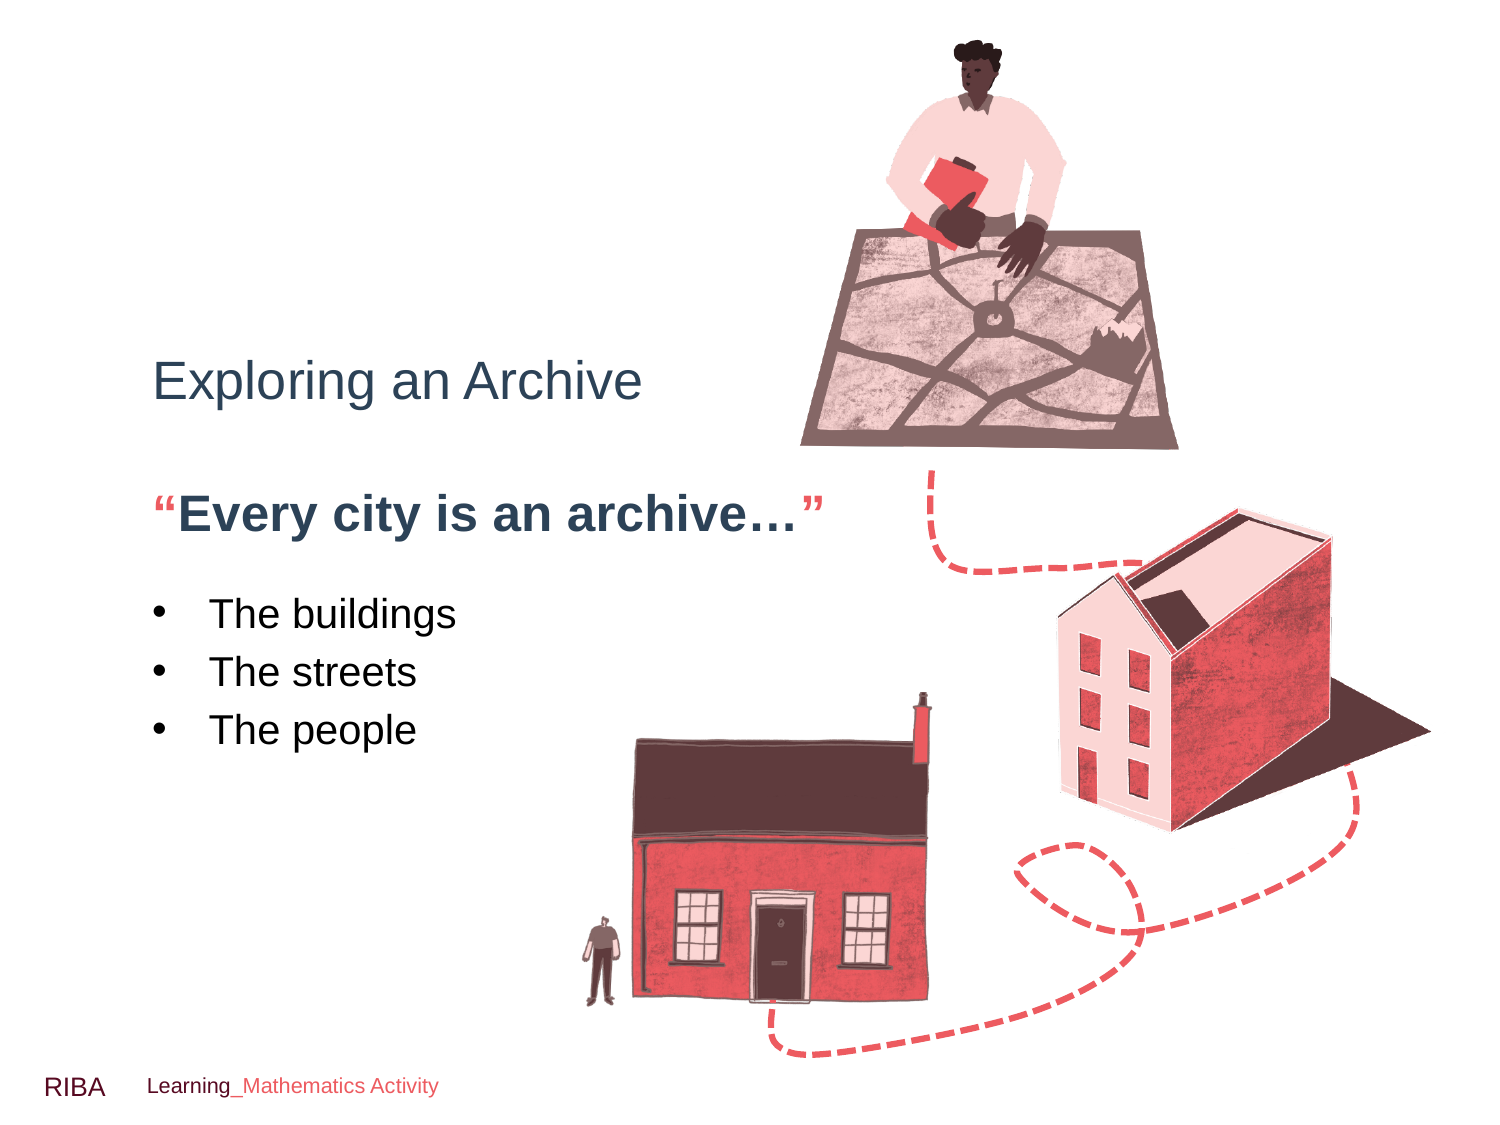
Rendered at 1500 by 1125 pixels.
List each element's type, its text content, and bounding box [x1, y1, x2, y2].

picture [545, 0, 1448, 1024]
text_box [768, 762, 996, 1057]
text_box Exploring an Archive [137, 338, 721, 549]
text_box The buildings The streets The people [137, 549, 721, 1002]
text_box Learning_Mathematics Activity [132, 1060, 455, 1121]
text_box RIBA [29, 1057, 121, 1125]
